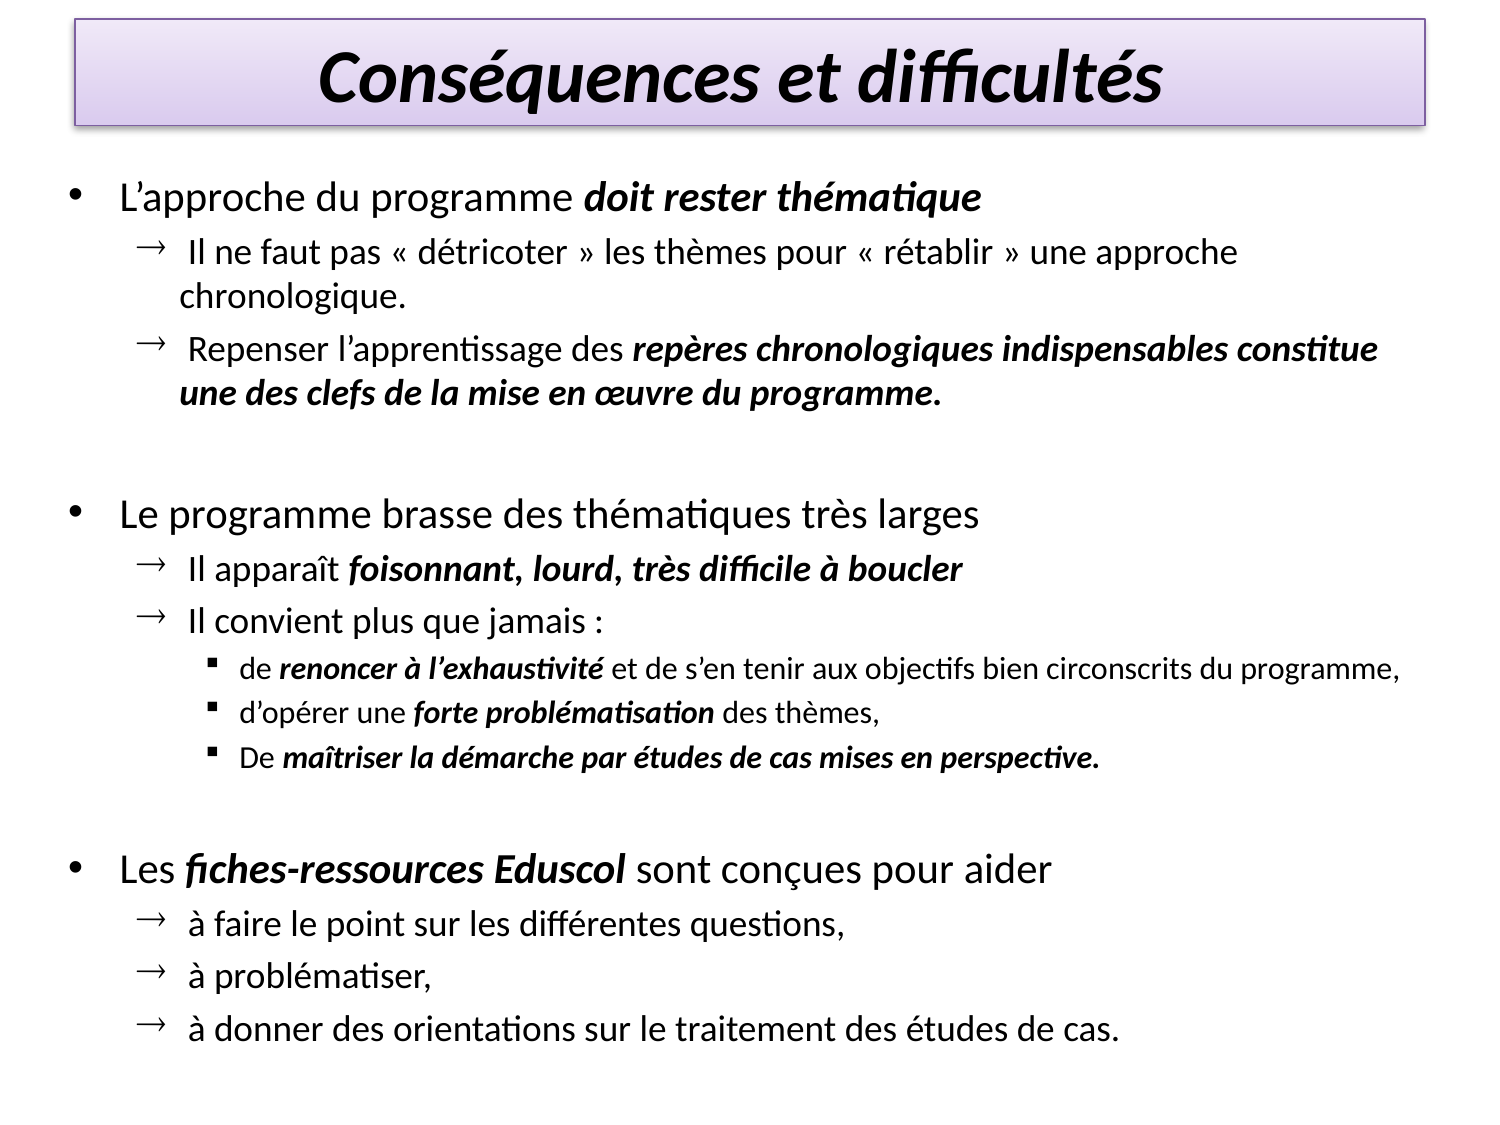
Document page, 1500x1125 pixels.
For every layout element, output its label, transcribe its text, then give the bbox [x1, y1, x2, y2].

title Conséquences et difficultés [74, 18, 1426, 126]
list L’approche du programme doit rester thématique Il ne faut pas « détricoter » les thèmes pour « rétablir » une approche chronologique. Repenser l’apprentissage des repères chronologiques indispensables constitue une des clefs de la mise en œuvre du programme. Le programme brasse des thématiques très larges Il apparaît foisonnant, lourd, très difficile à boucler Il convient plus que jamais : de renoncer à l’exhaustivité et de s’en tenir aux objectifs bien circonscrits du programme, d’opérer une forte problématisation des thèmes, De maîtriser la démarche par études de cas mises en perspective. Les fiches-ressources Eduscol sont conçues pour aider à faire le point sur les différentes questions, à problématiser, à donner des orientations sur le traitement des études de cas. [53, 160, 1427, 1059]
